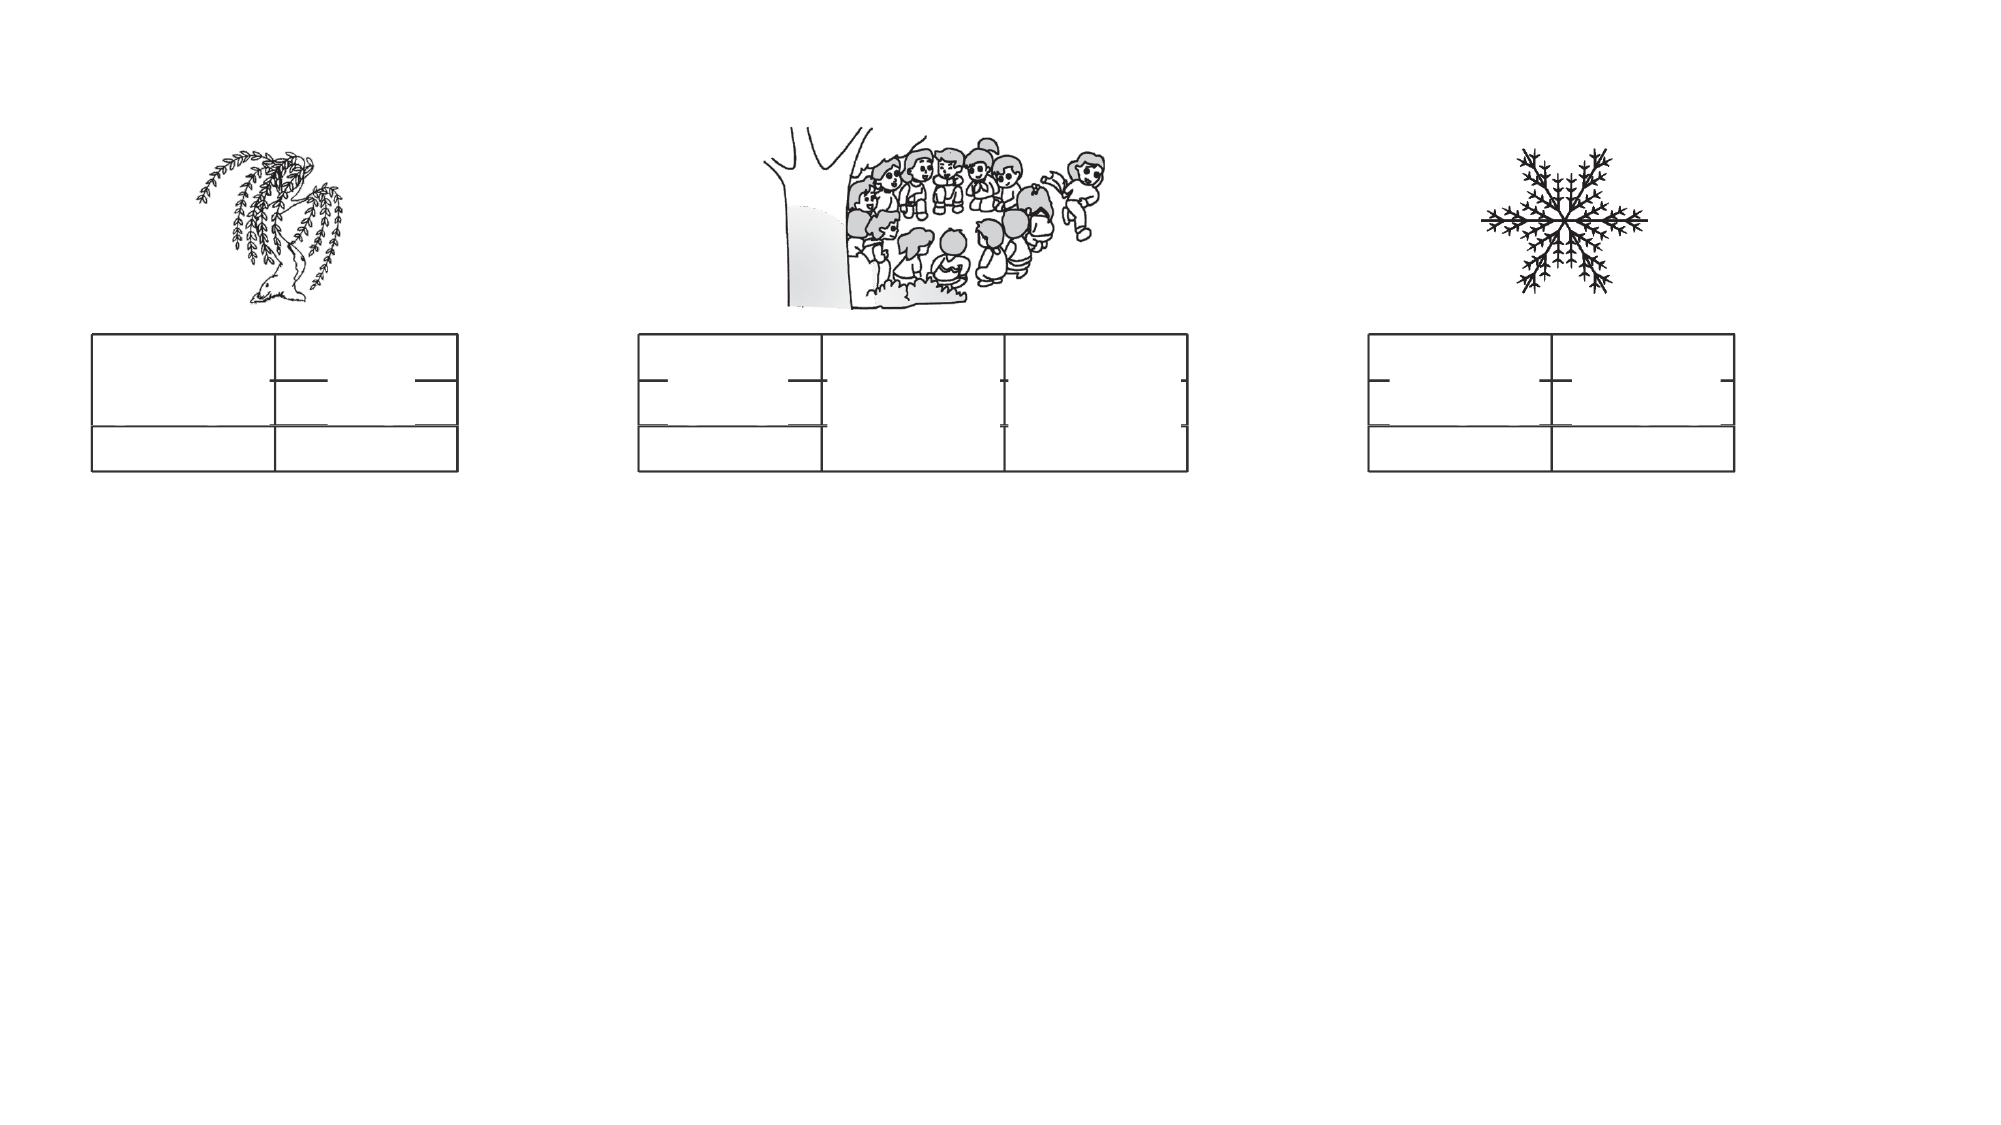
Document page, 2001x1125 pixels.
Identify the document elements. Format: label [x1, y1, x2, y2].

picture [87, 117, 1979, 497]
